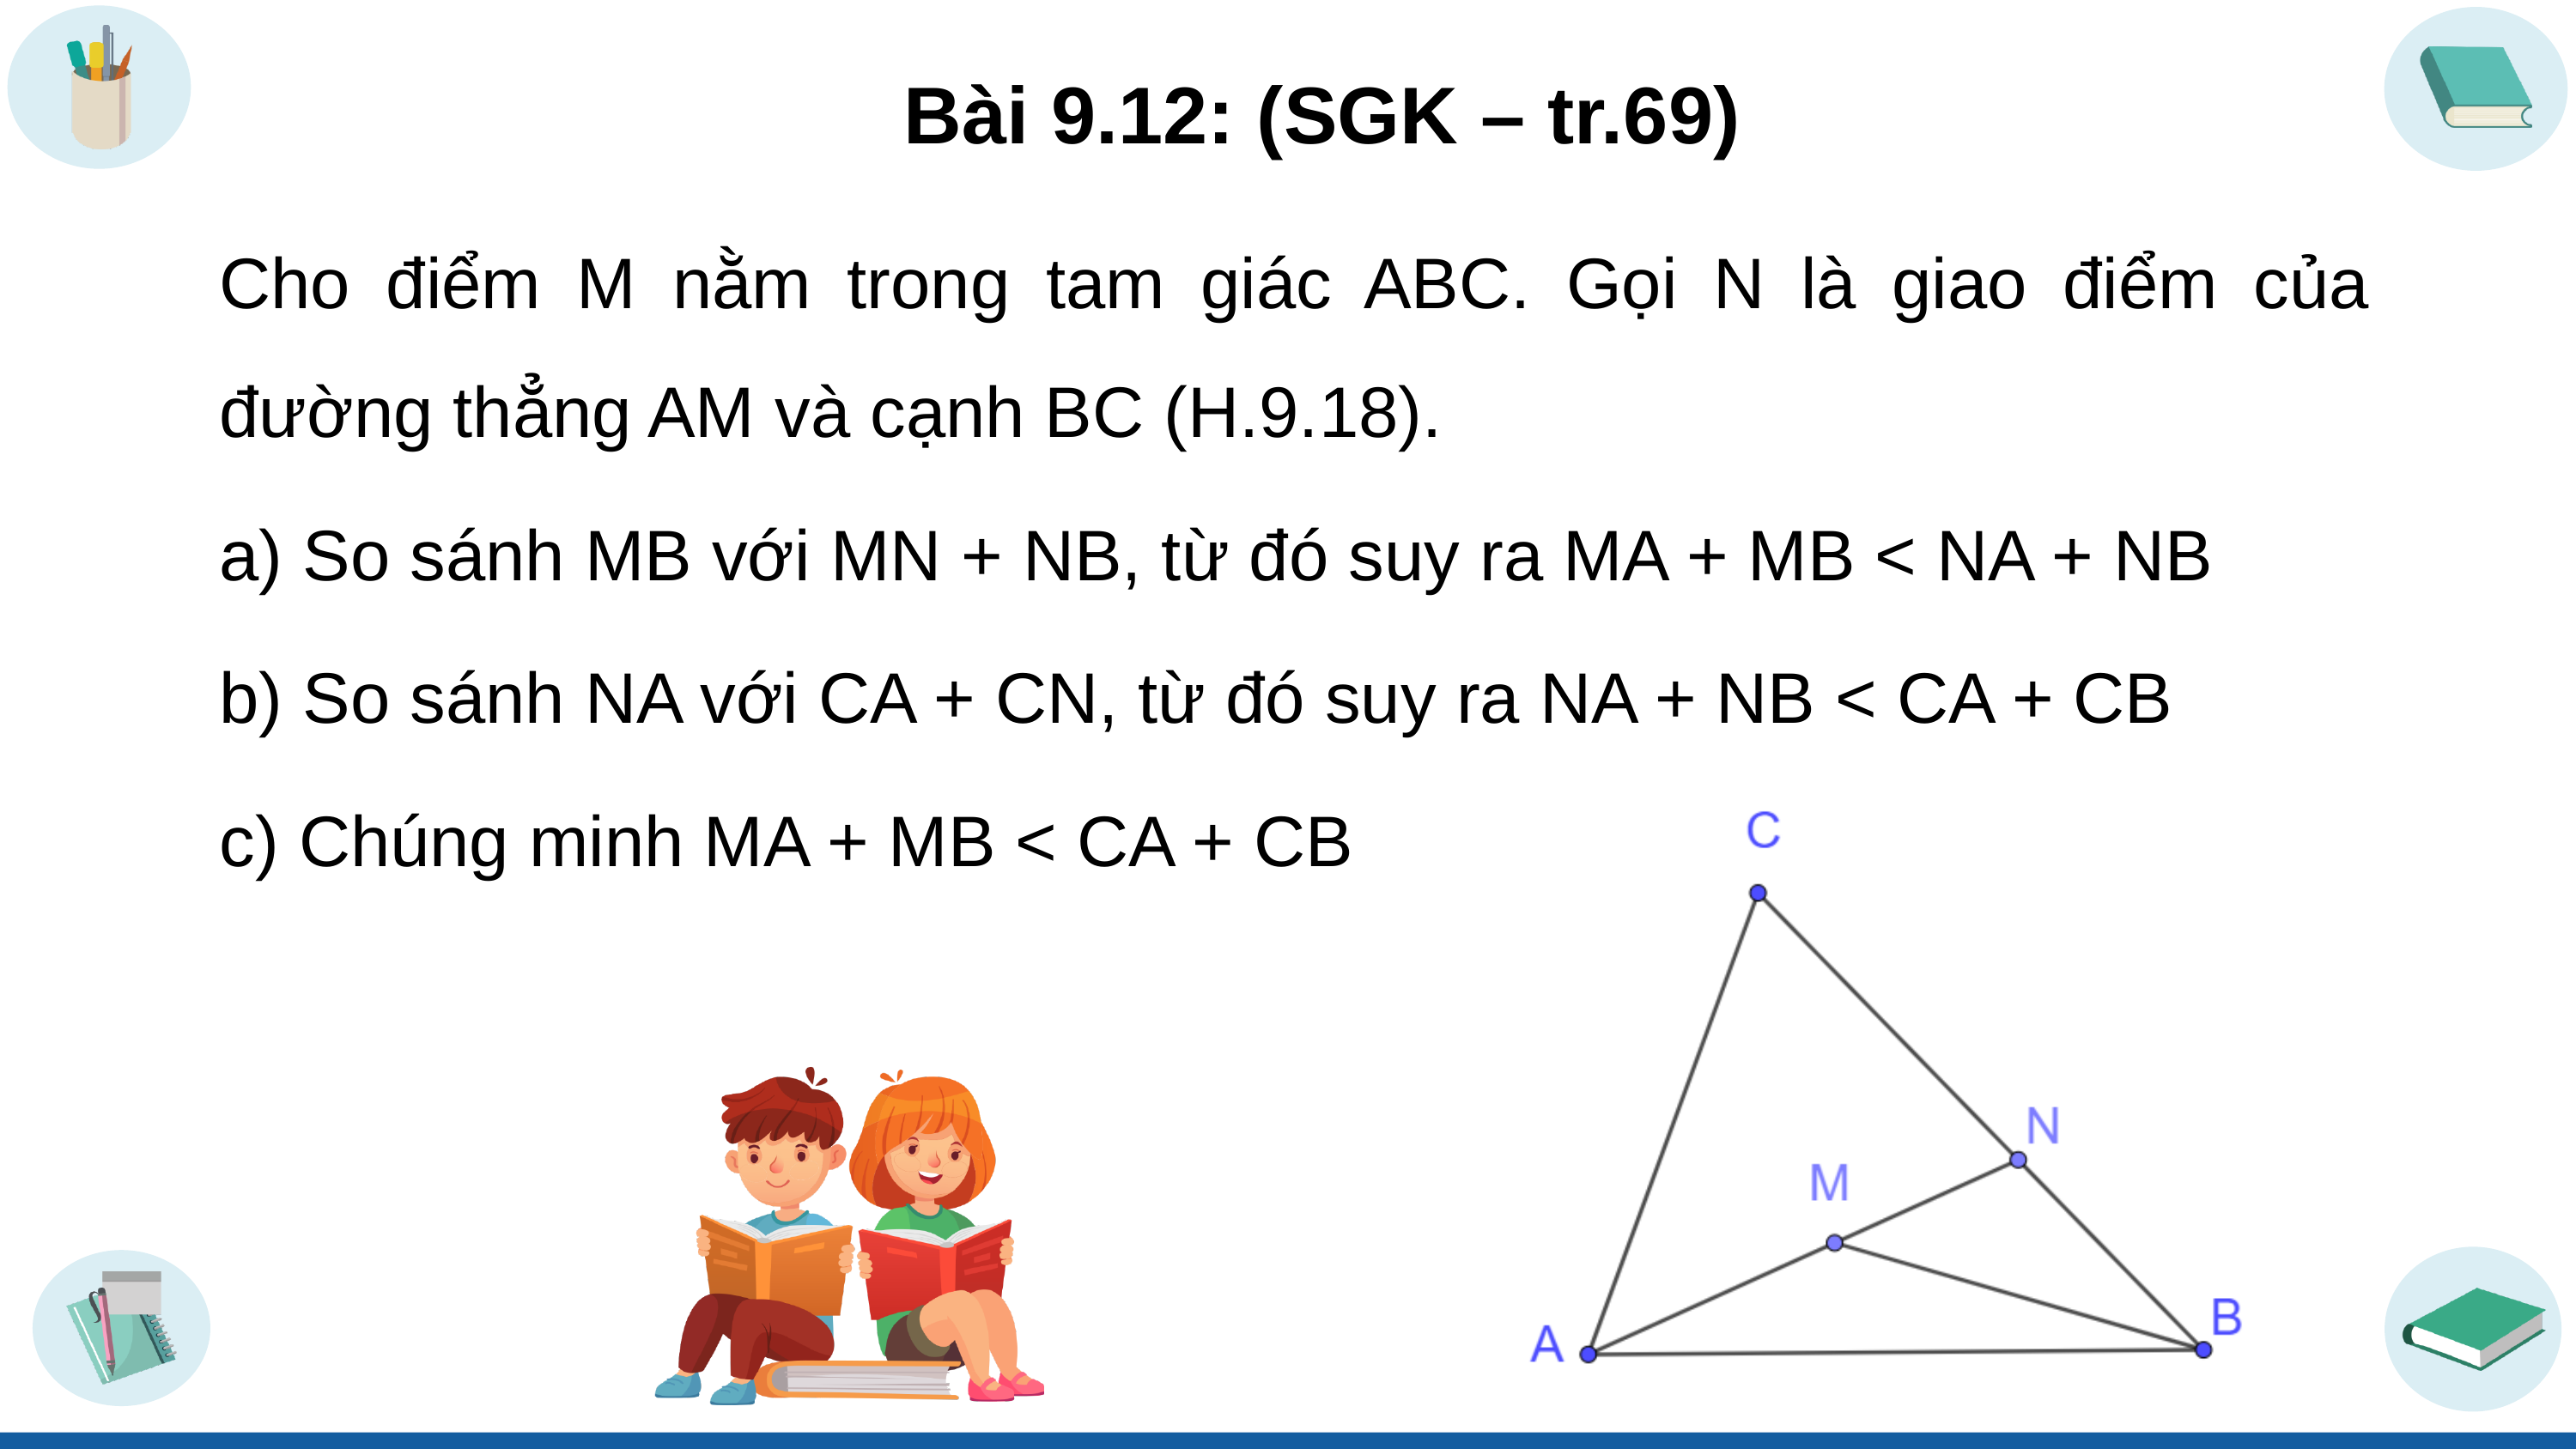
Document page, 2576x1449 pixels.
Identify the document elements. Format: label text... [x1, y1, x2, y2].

picture [1507, 798, 2263, 1419]
text_box Cho điểm M nằm trong tam giác ABC. Gọi N là giao điểm của đường thẳng AM và cạnh BC (H.9.18). a) So sánh MB với MN + NB, từ đó suy ra MA + MB < NA + NB b) So sánh NA với CA + CN, từ đó suy ra NA + NB < CA + CB c) Chúng minh MA + MB < CA + CB [206, 187, 2383, 888]
text_box Bài 9.12: (SGK – tr.69) [890, 57, 1771, 167]
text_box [0, 1432, 2576, 1449]
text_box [2384, 1246, 2562, 1412]
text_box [6, 5, 192, 169]
picture [654, 1064, 1044, 1405]
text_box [32, 1249, 211, 1407]
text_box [2384, 6, 2568, 172]
